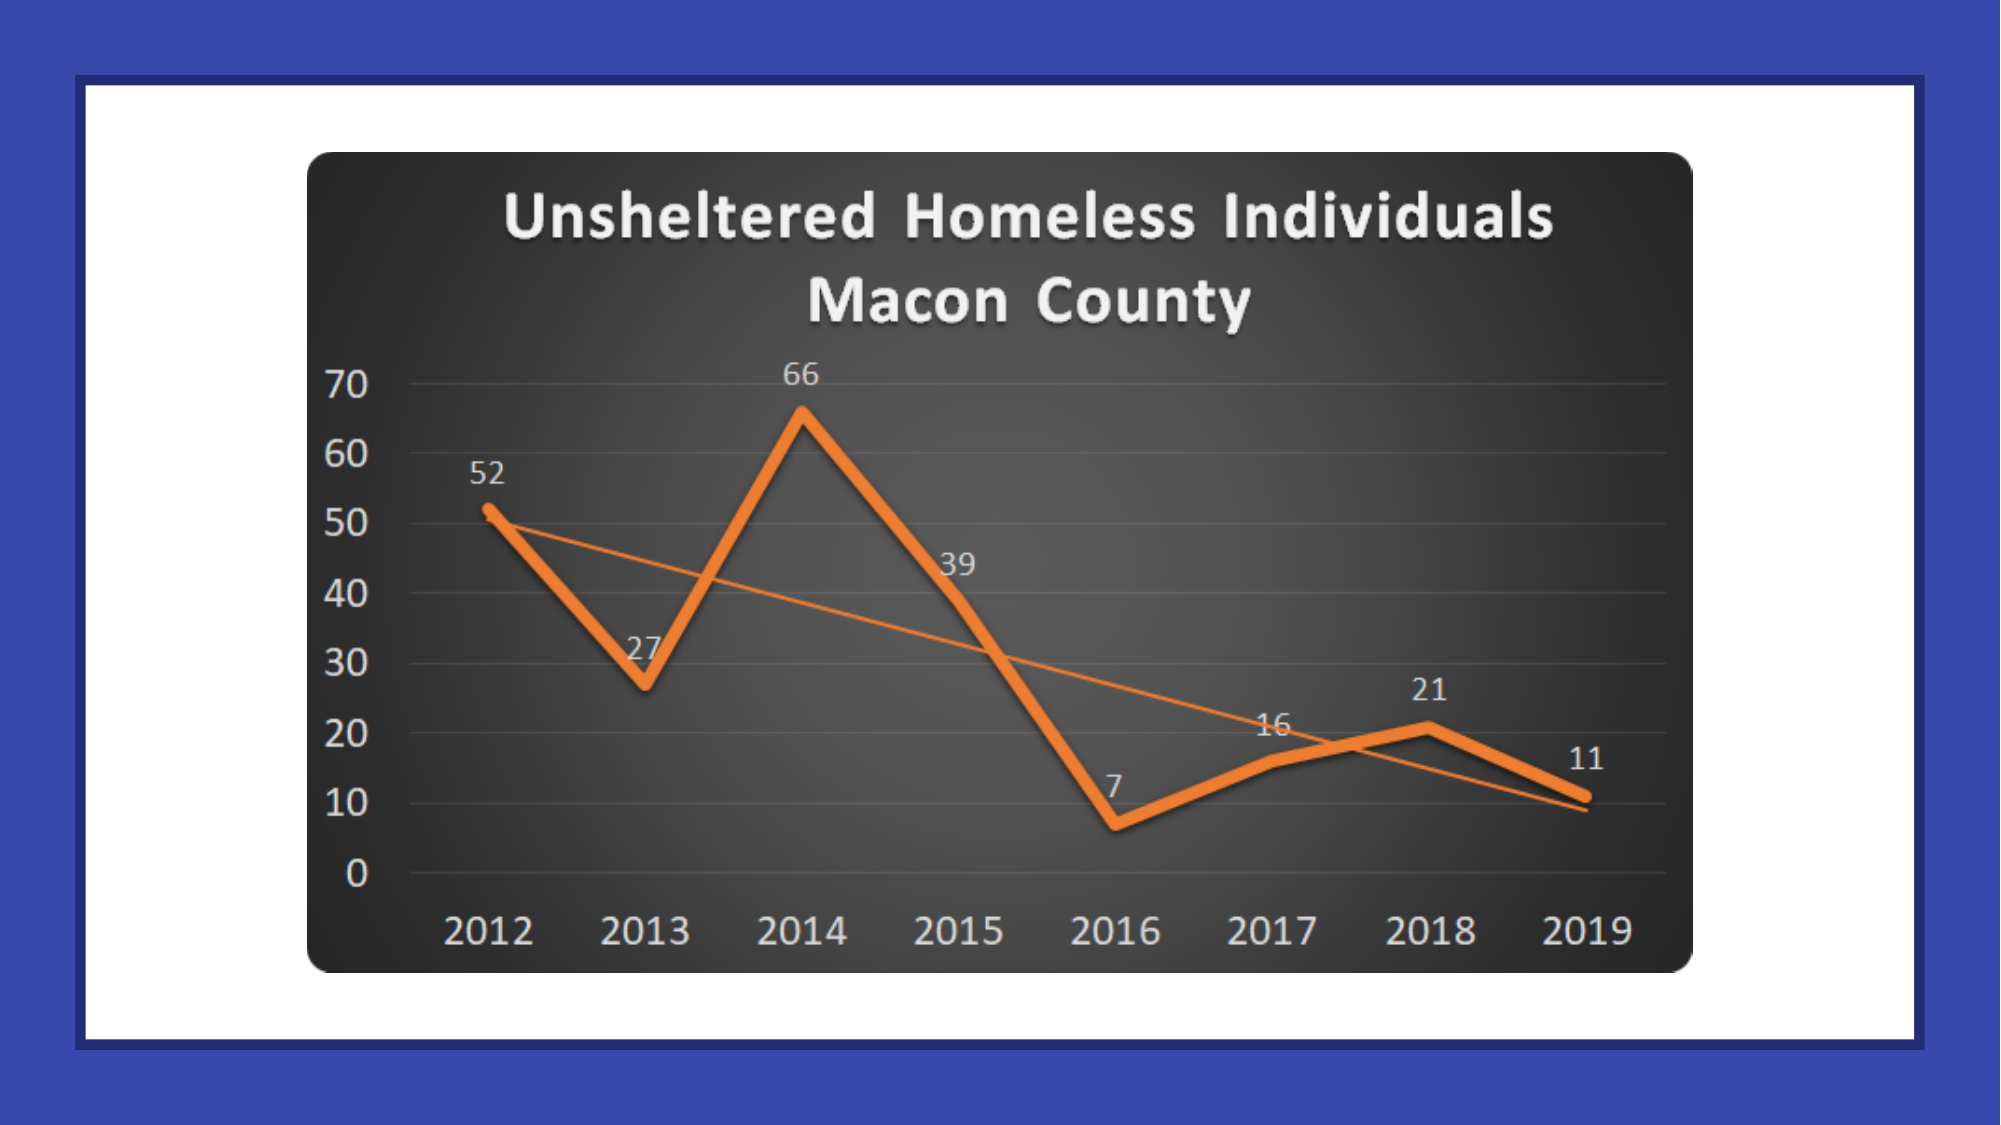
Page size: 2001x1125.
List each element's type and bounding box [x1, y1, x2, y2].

picture [306, 151, 1694, 974]
text_box [85, 85, 1915, 1040]
text_box [75, 74, 1925, 1050]
text_box [0, 0, 2000, 1125]
